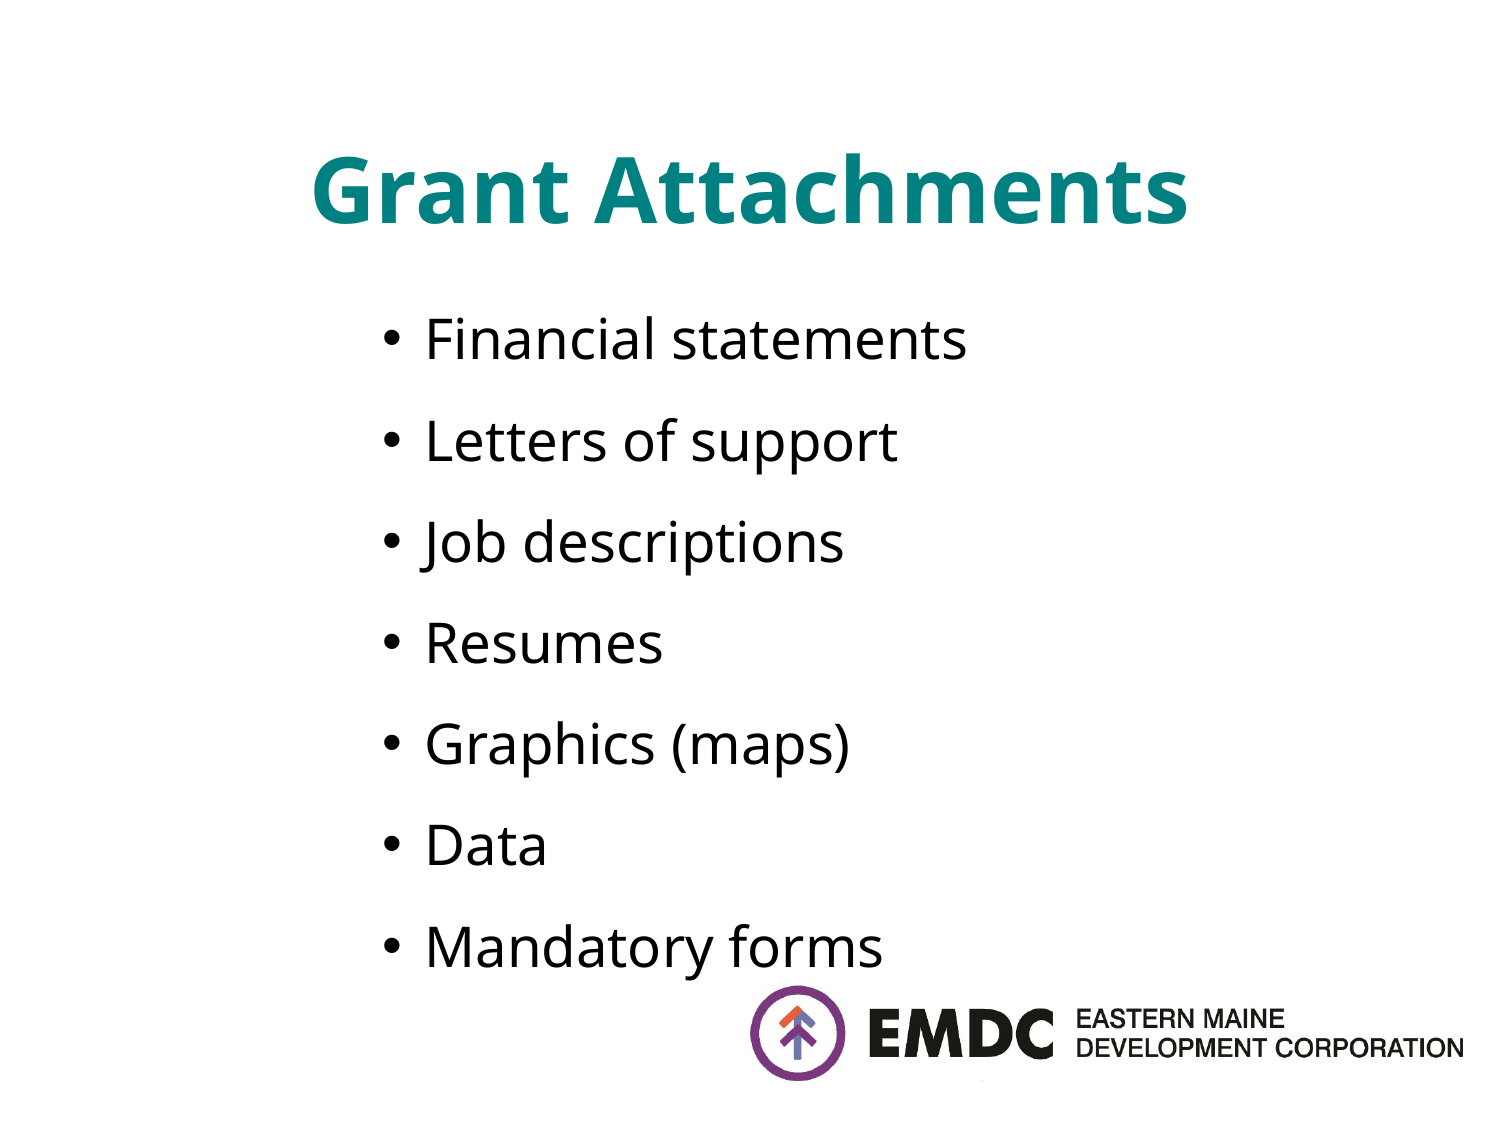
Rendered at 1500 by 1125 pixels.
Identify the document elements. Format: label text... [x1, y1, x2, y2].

text_box Grant Attachments [74, 124, 1425, 312]
picture [749, 984, 1463, 1081]
text_box Financial statements Letters of support Job descriptions Resumes Graphics (maps) Data Mandatory forms [350, 262, 1213, 950]
